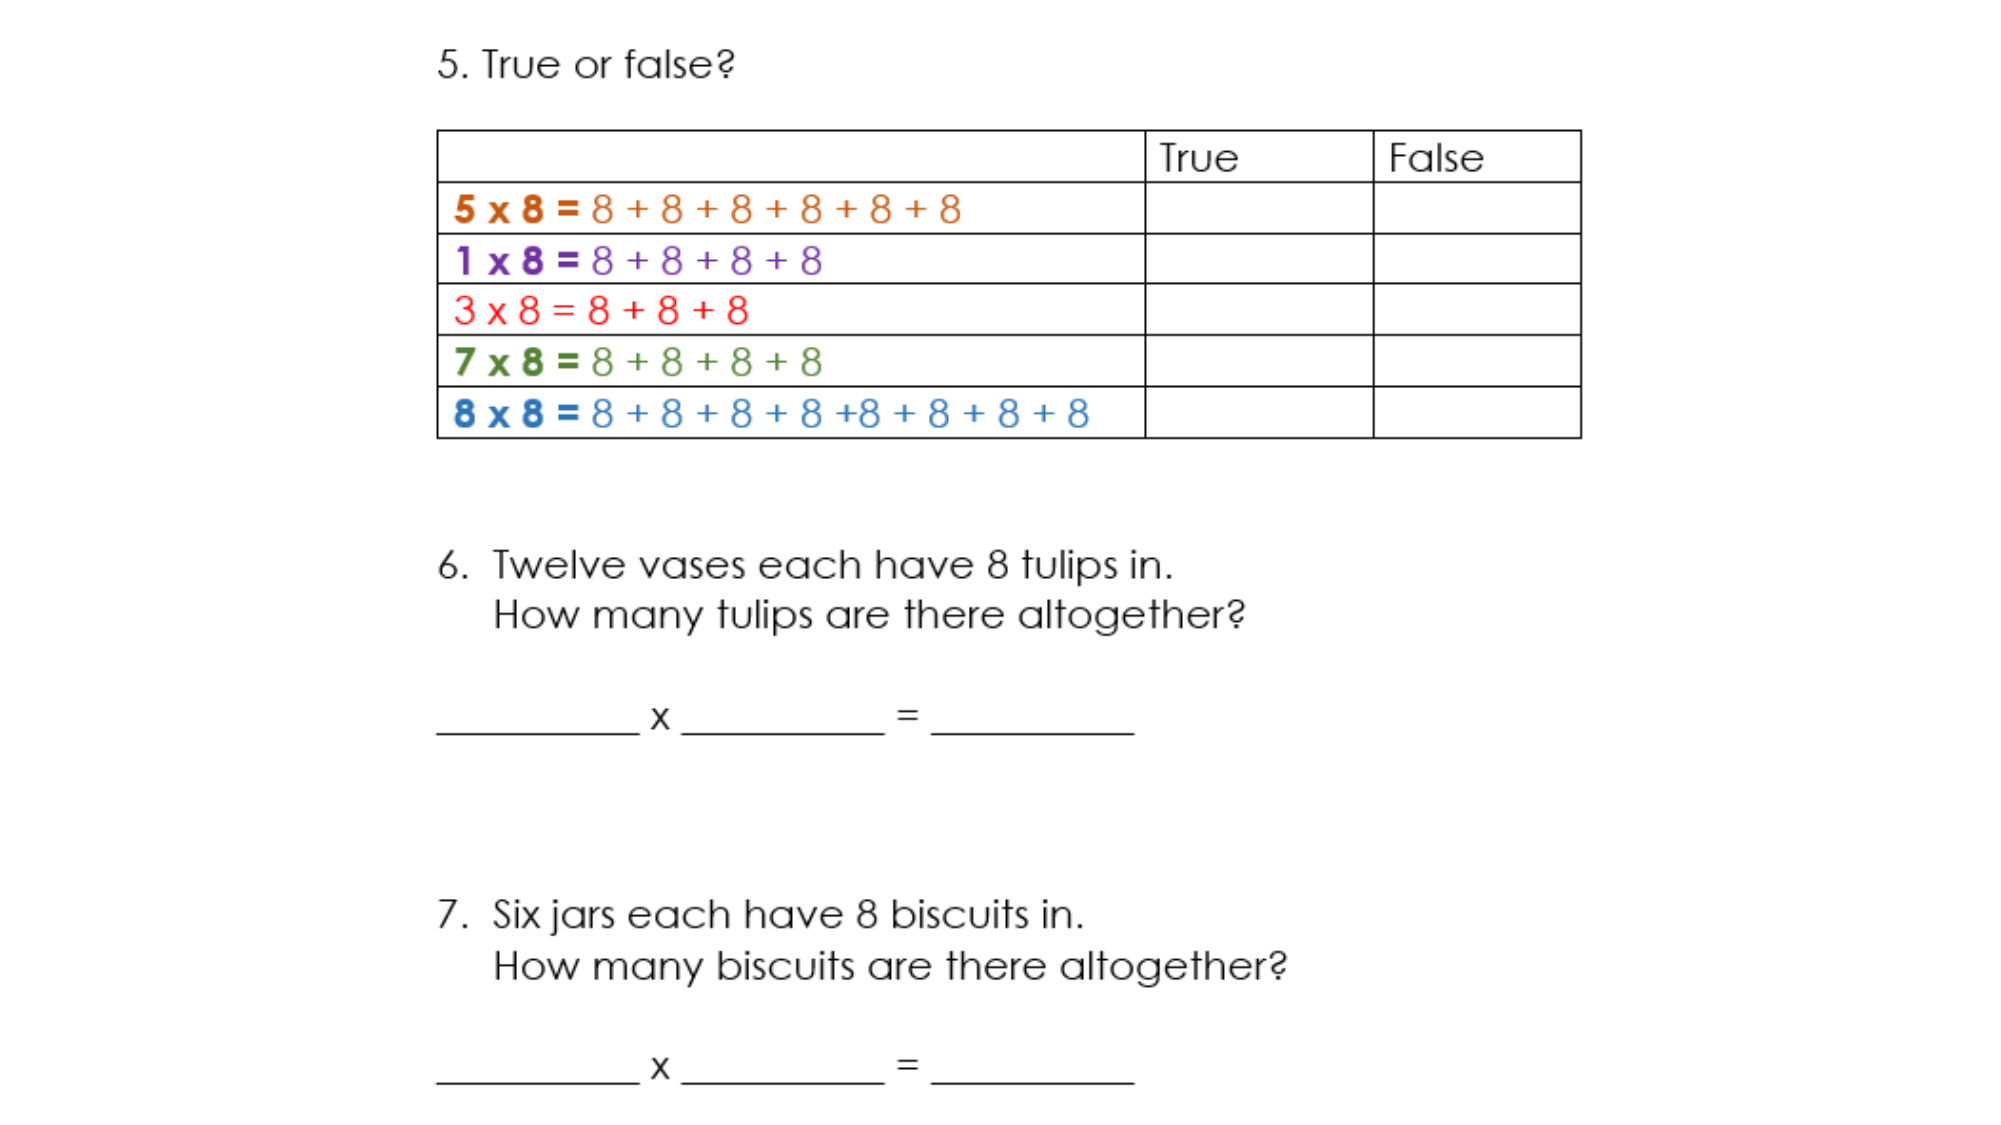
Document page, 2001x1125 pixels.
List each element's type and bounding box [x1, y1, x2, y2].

picture [399, 25, 1613, 1110]
